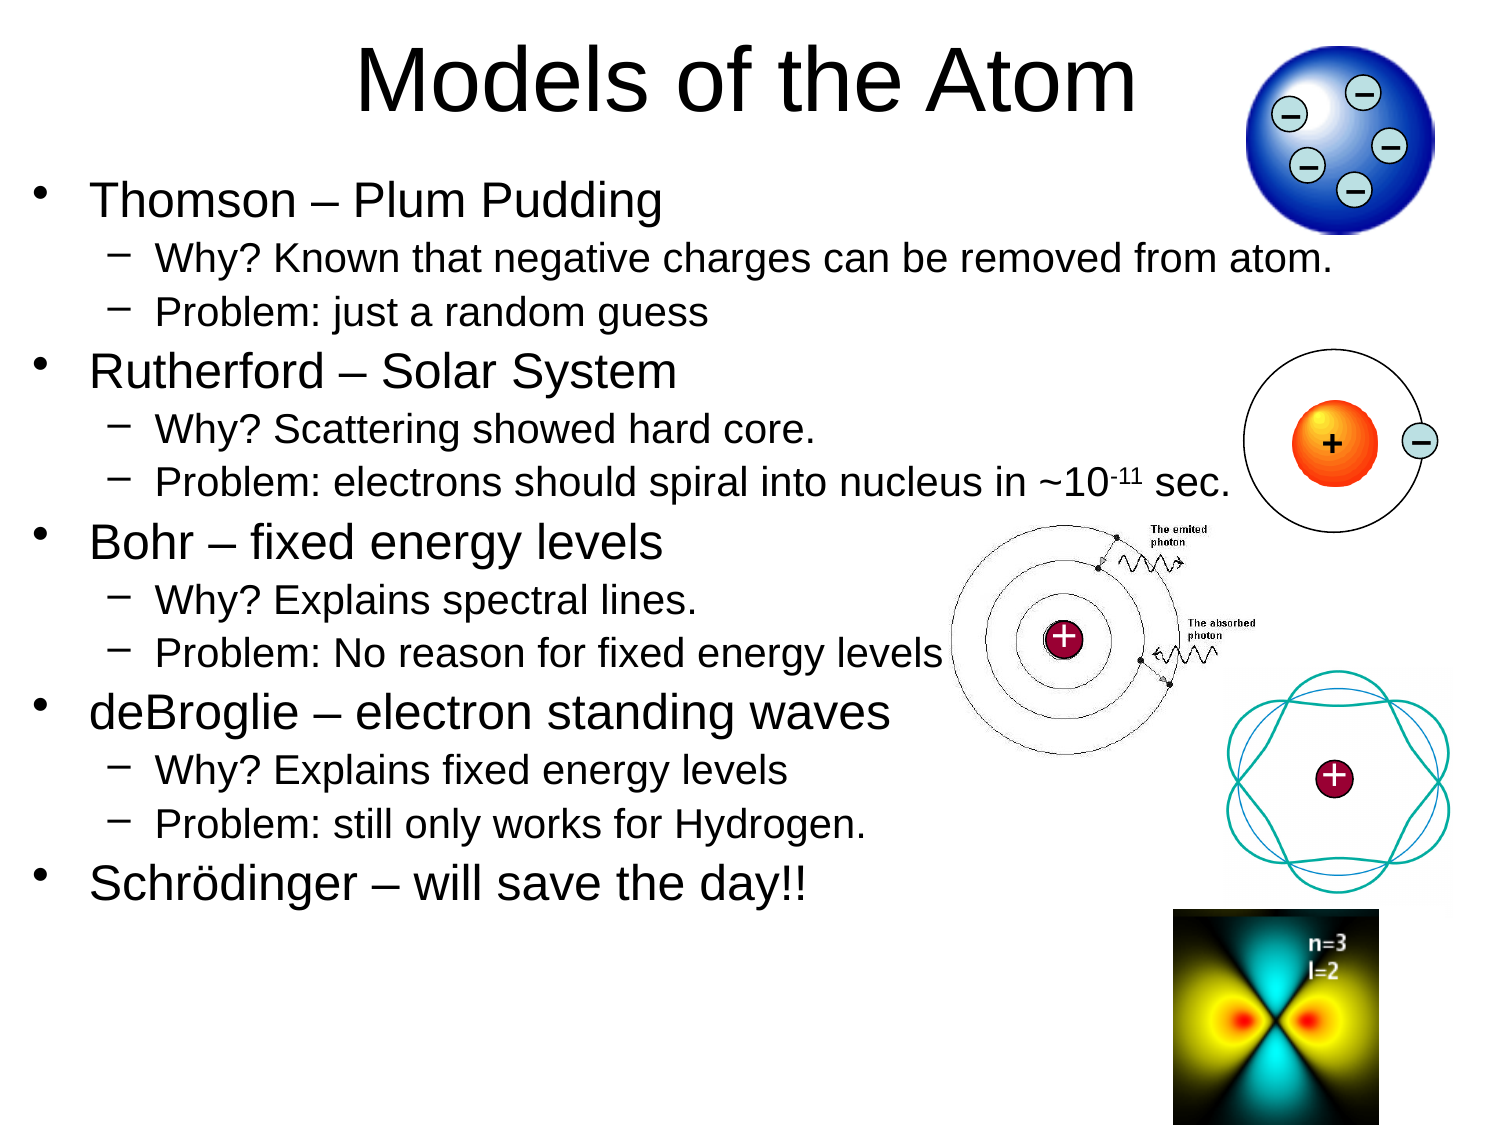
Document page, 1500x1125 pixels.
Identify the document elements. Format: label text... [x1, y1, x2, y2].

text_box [1243, 349, 1454, 533]
title Models of the Atom [72, 0, 1423, 150]
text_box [1222, 667, 1454, 921]
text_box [948, 524, 1257, 758]
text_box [1246, 46, 1435, 235]
picture [1173, 909, 1379, 1125]
list Thomson – Plum Pudding Why? Known that negative charges can be removed from atom. Problem: just a random guess Rutherford – Solar System Why? Scattering showed hard core. Problem: electrons should spiral into nucleus in ~10-11 sec. Bohr – fixed energy levels Why? Explains spectral lines. Problem: No reason for fixed energy levels deBroglie – electron standing waves Why? Explains fixed energy levels Problem: still only works for Hydrogen. Schrödinger – will save the day!! [17, 166, 1368, 1079]
